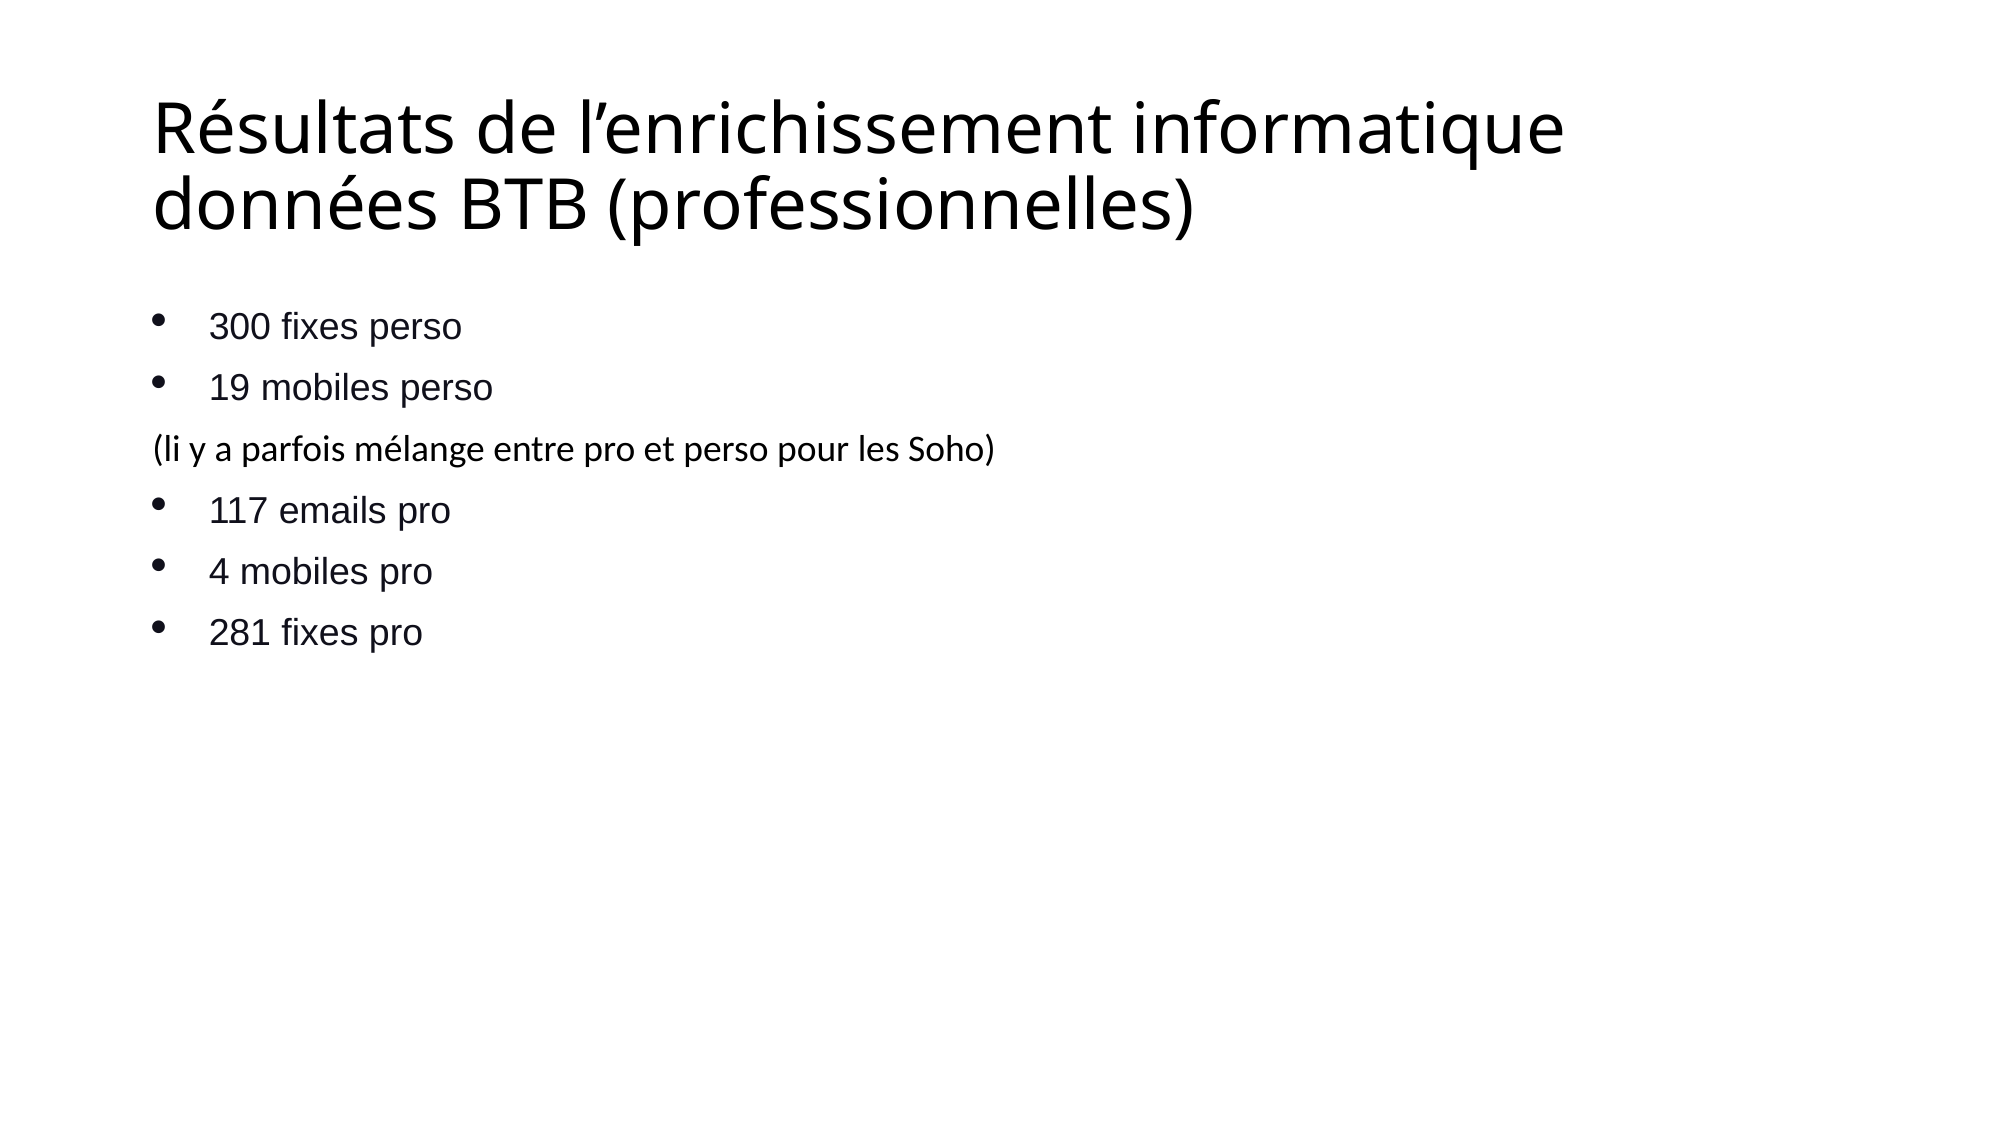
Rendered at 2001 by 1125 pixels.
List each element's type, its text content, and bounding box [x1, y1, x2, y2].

list 300 fixes perso 19 mobiles perso (li y a parfois mélange entre pro et perso pour les Soho) 117 emails pro 4 mobiles pro 281 fixes pro [137, 299, 1110, 720]
title Résultats de l’enrichissement informatique données BTB (professionnelles) [137, 59, 1622, 278]
